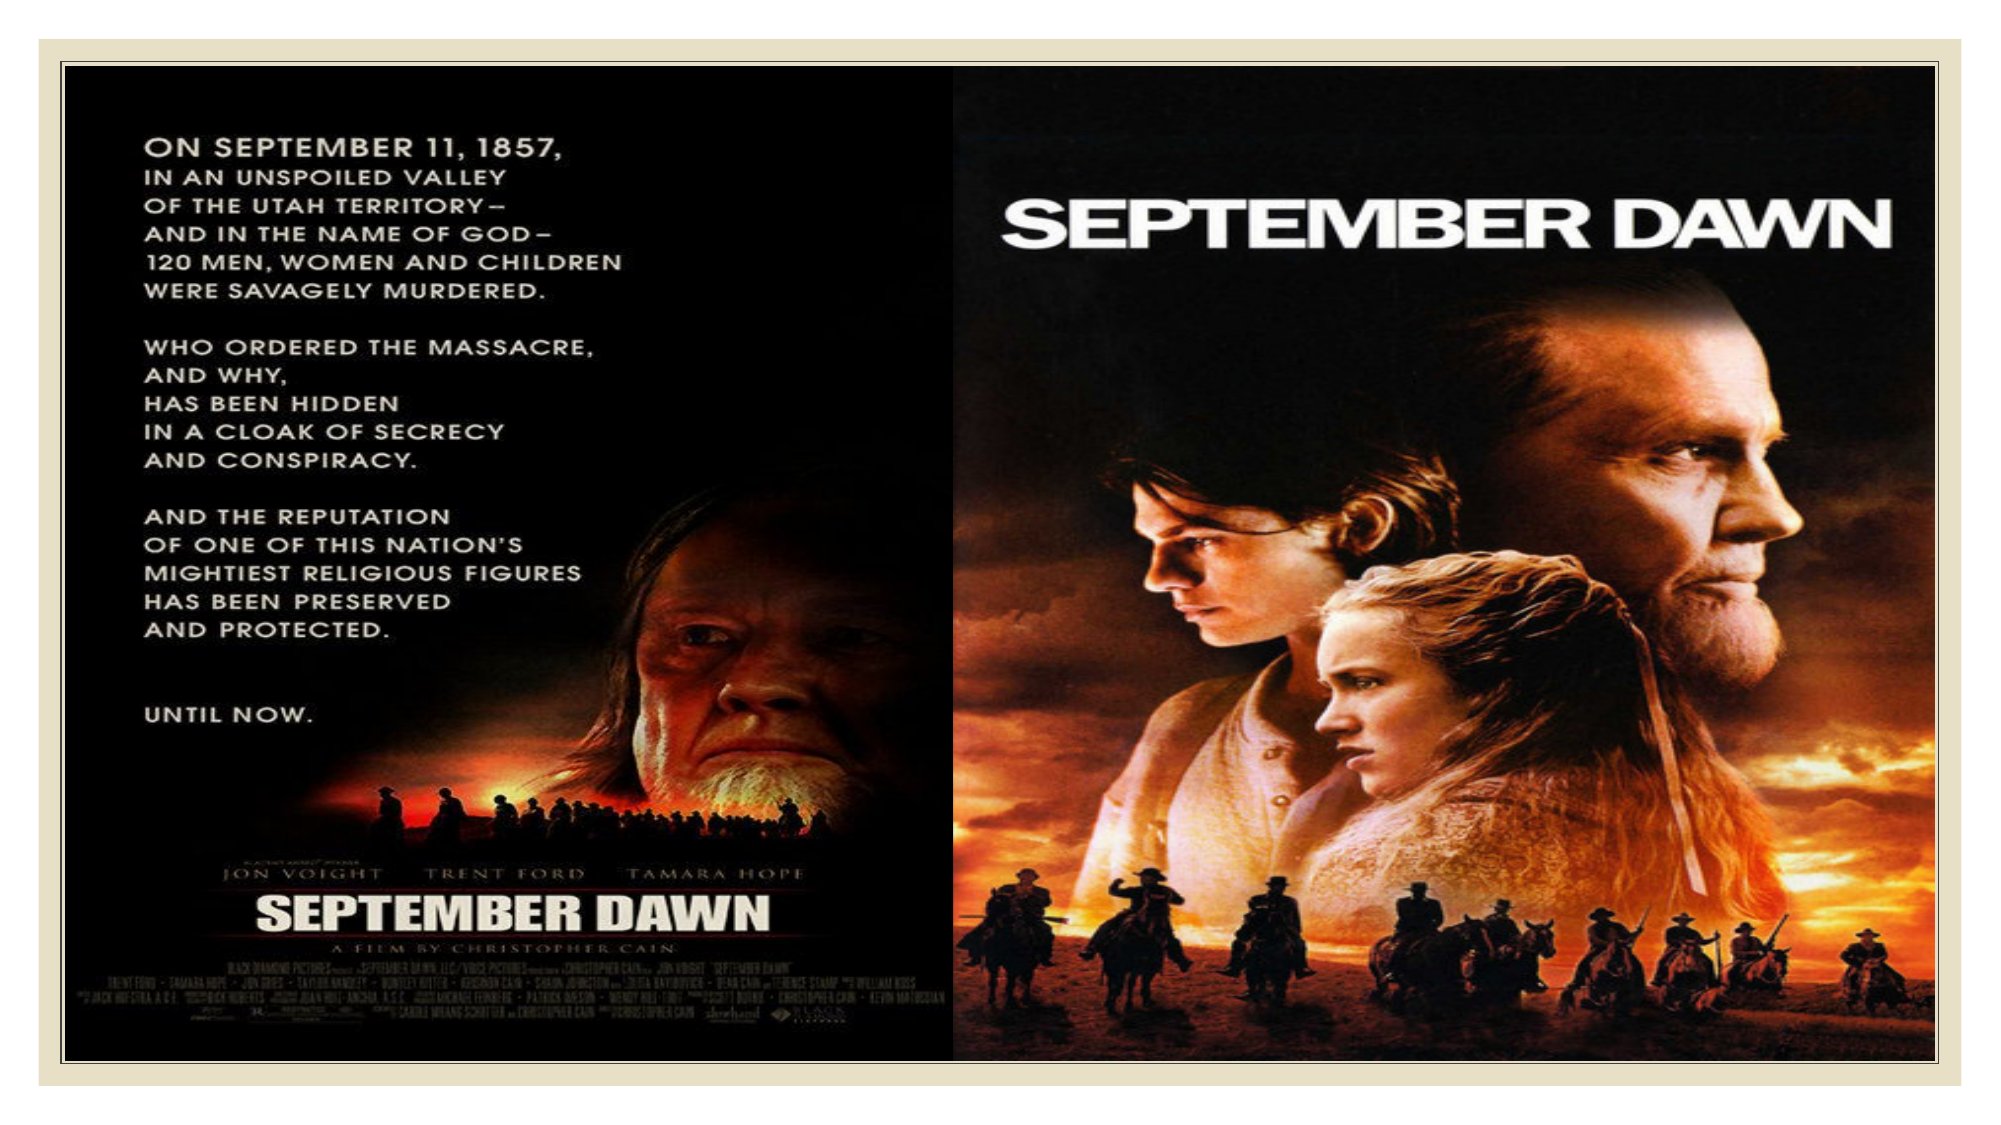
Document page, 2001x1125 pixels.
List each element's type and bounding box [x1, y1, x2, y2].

picture [65, 66, 1935, 1061]
